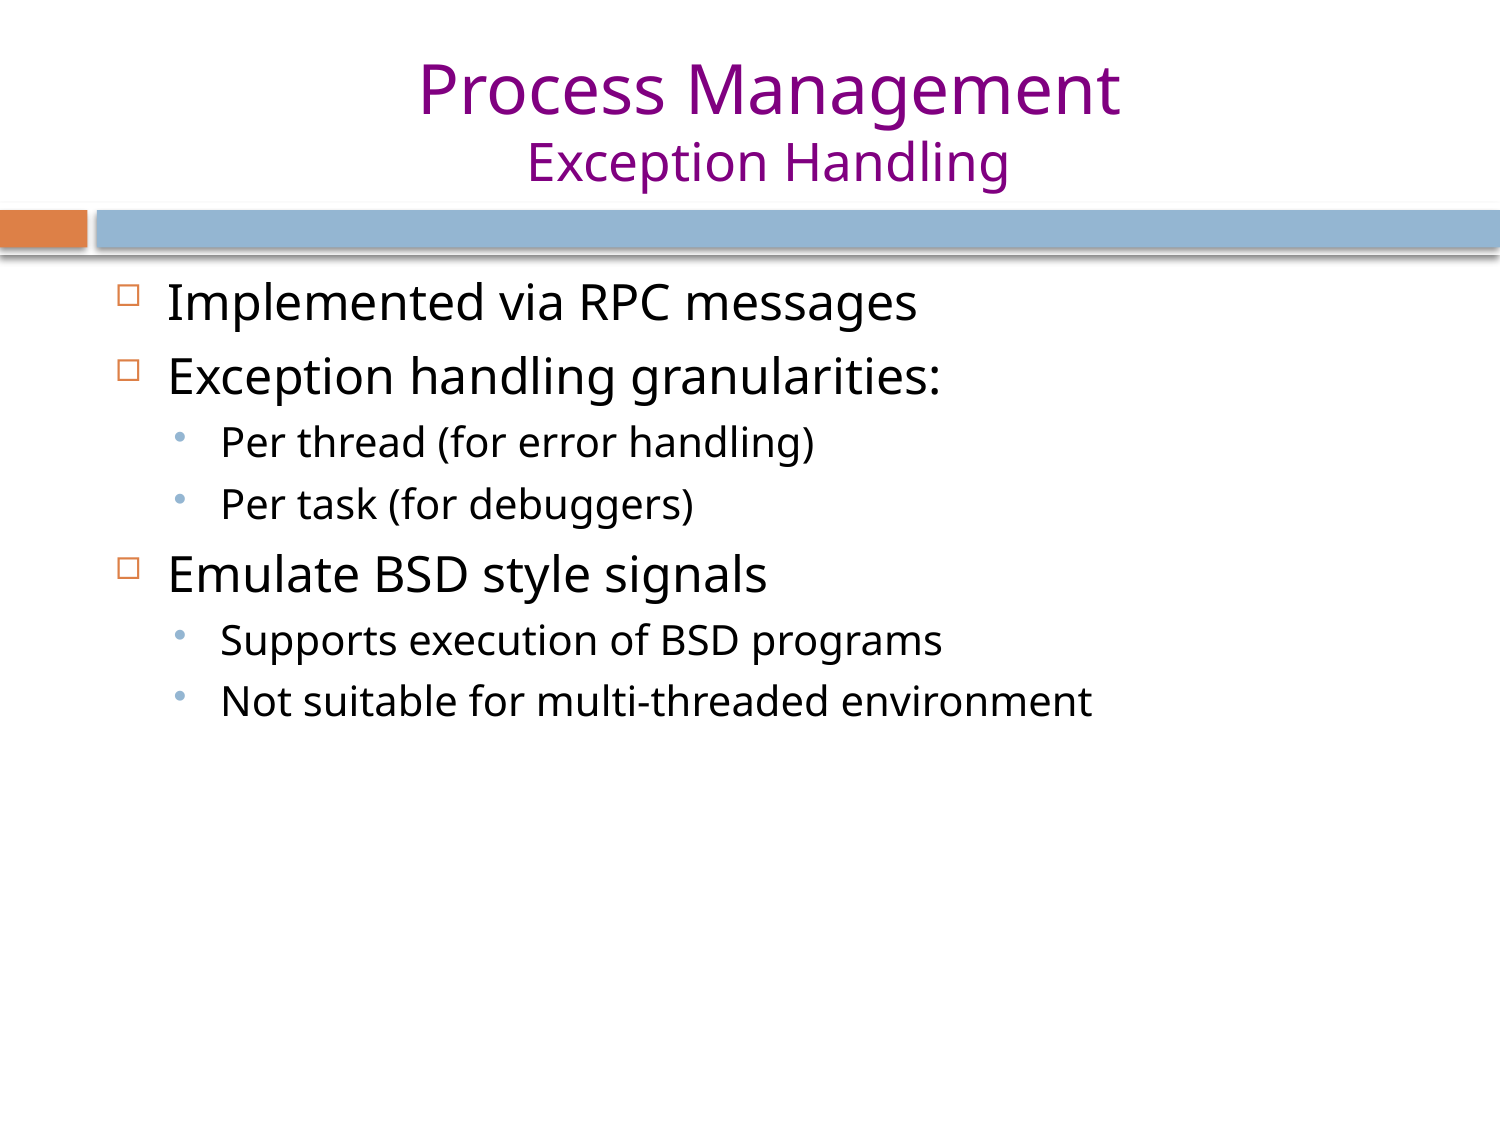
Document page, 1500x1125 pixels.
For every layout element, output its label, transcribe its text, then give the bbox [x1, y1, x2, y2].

list Implemented via RPC messages Exception handling granularities: Per thread (for error handling) Per task (for debuggers) Emulate BSD style signals Supports execution of BSD programs Not suitable for multi-threaded environment [100, 262, 1438, 1005]
title Process Management Exception Handling [100, 37, 1438, 200]
